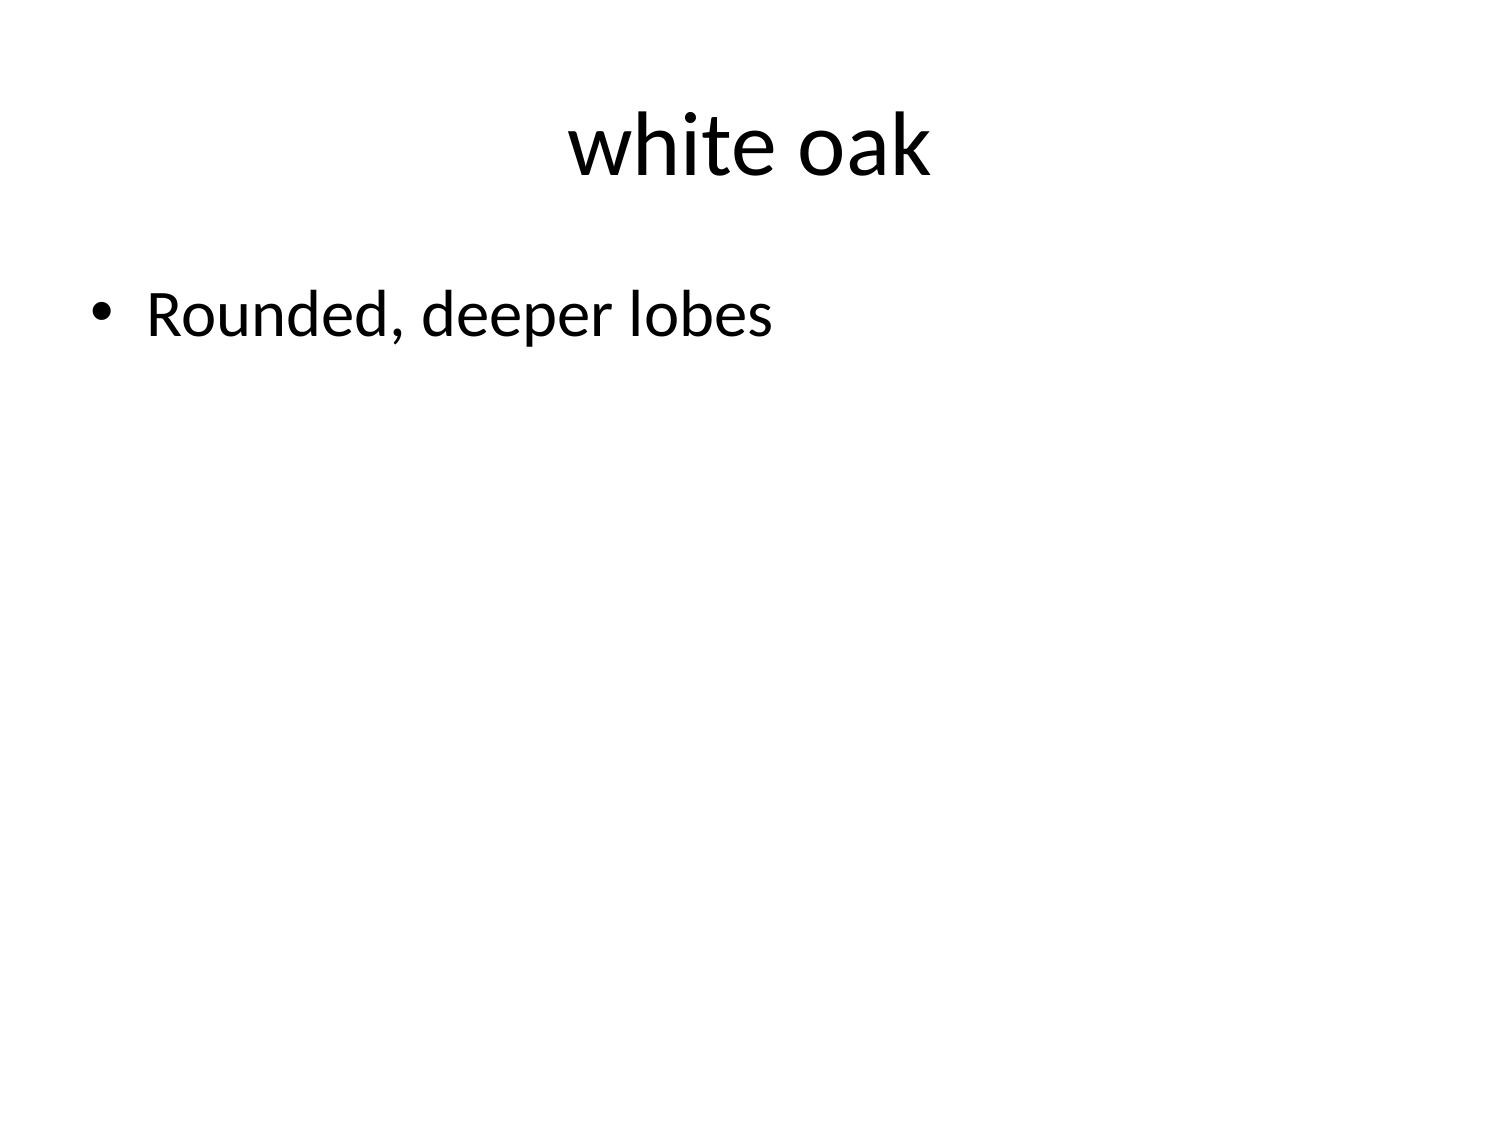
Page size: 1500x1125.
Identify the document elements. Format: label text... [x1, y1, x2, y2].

title white oak [75, 45, 1425, 233]
list Rounded, deeper lobes [75, 262, 1425, 1005]
